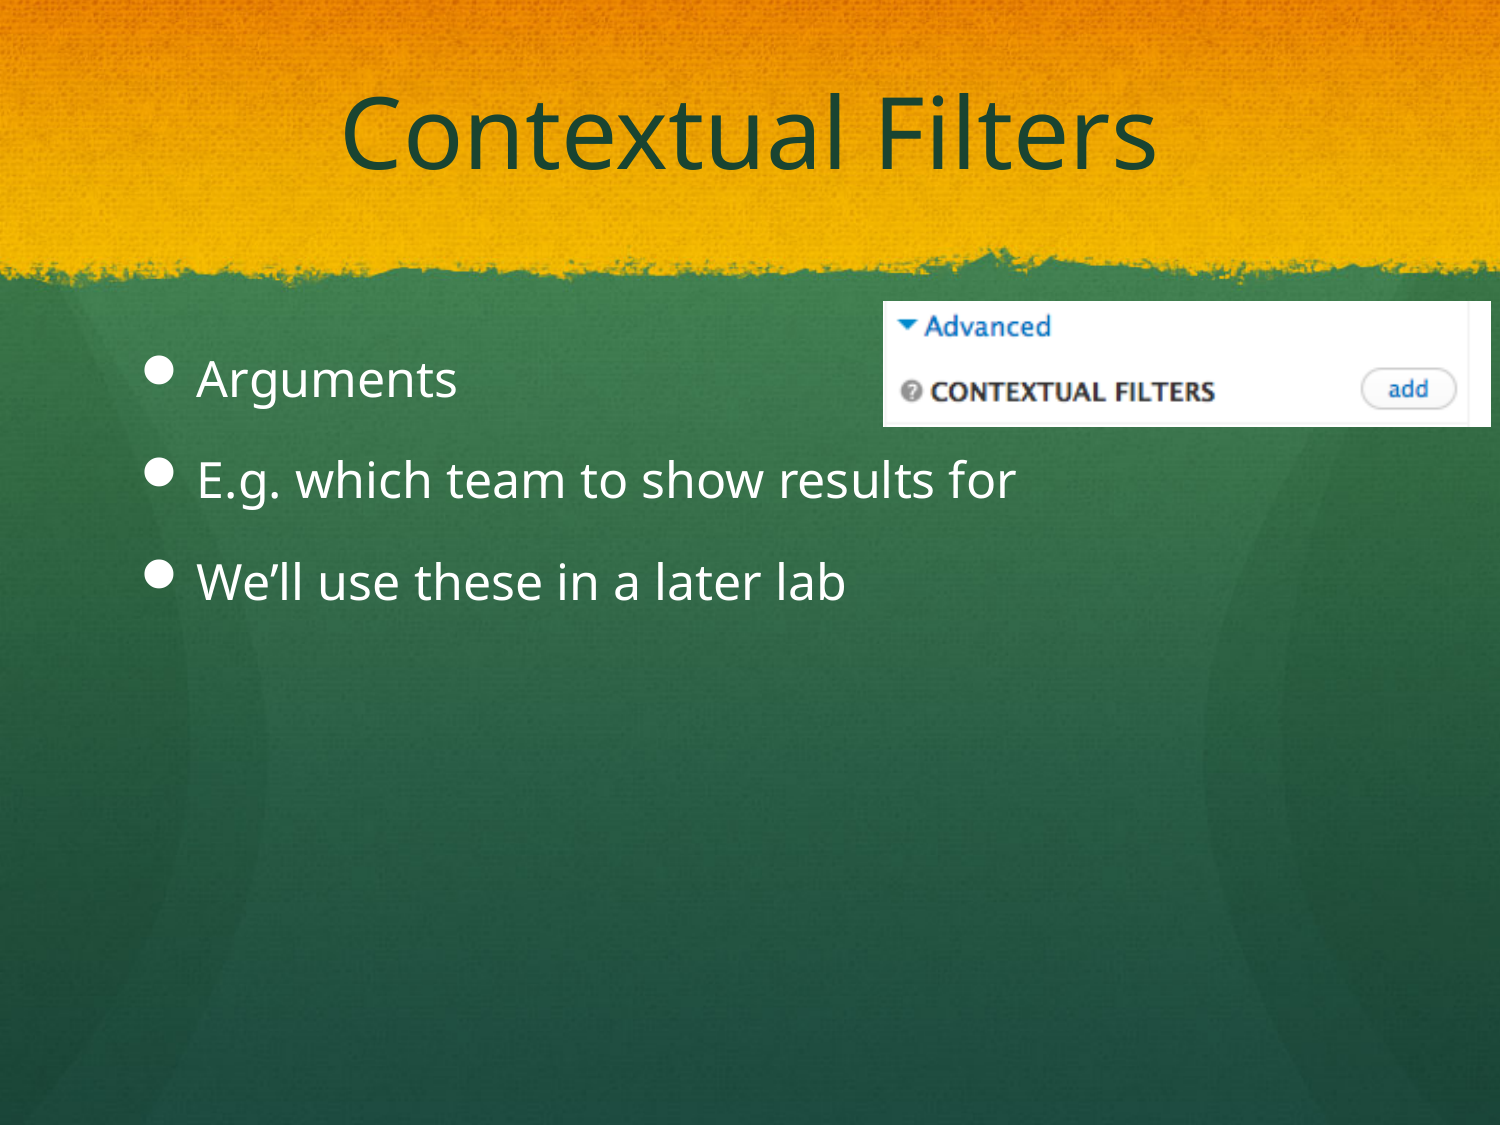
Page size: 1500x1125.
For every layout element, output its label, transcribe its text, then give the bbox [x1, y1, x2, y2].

list Arguments E.g. which team to show results for We’ll use these in a later lab [125, 339, 1375, 1026]
title Contextual Filters [125, 12, 1375, 246]
picture [0, 0, 1500, 1125]
